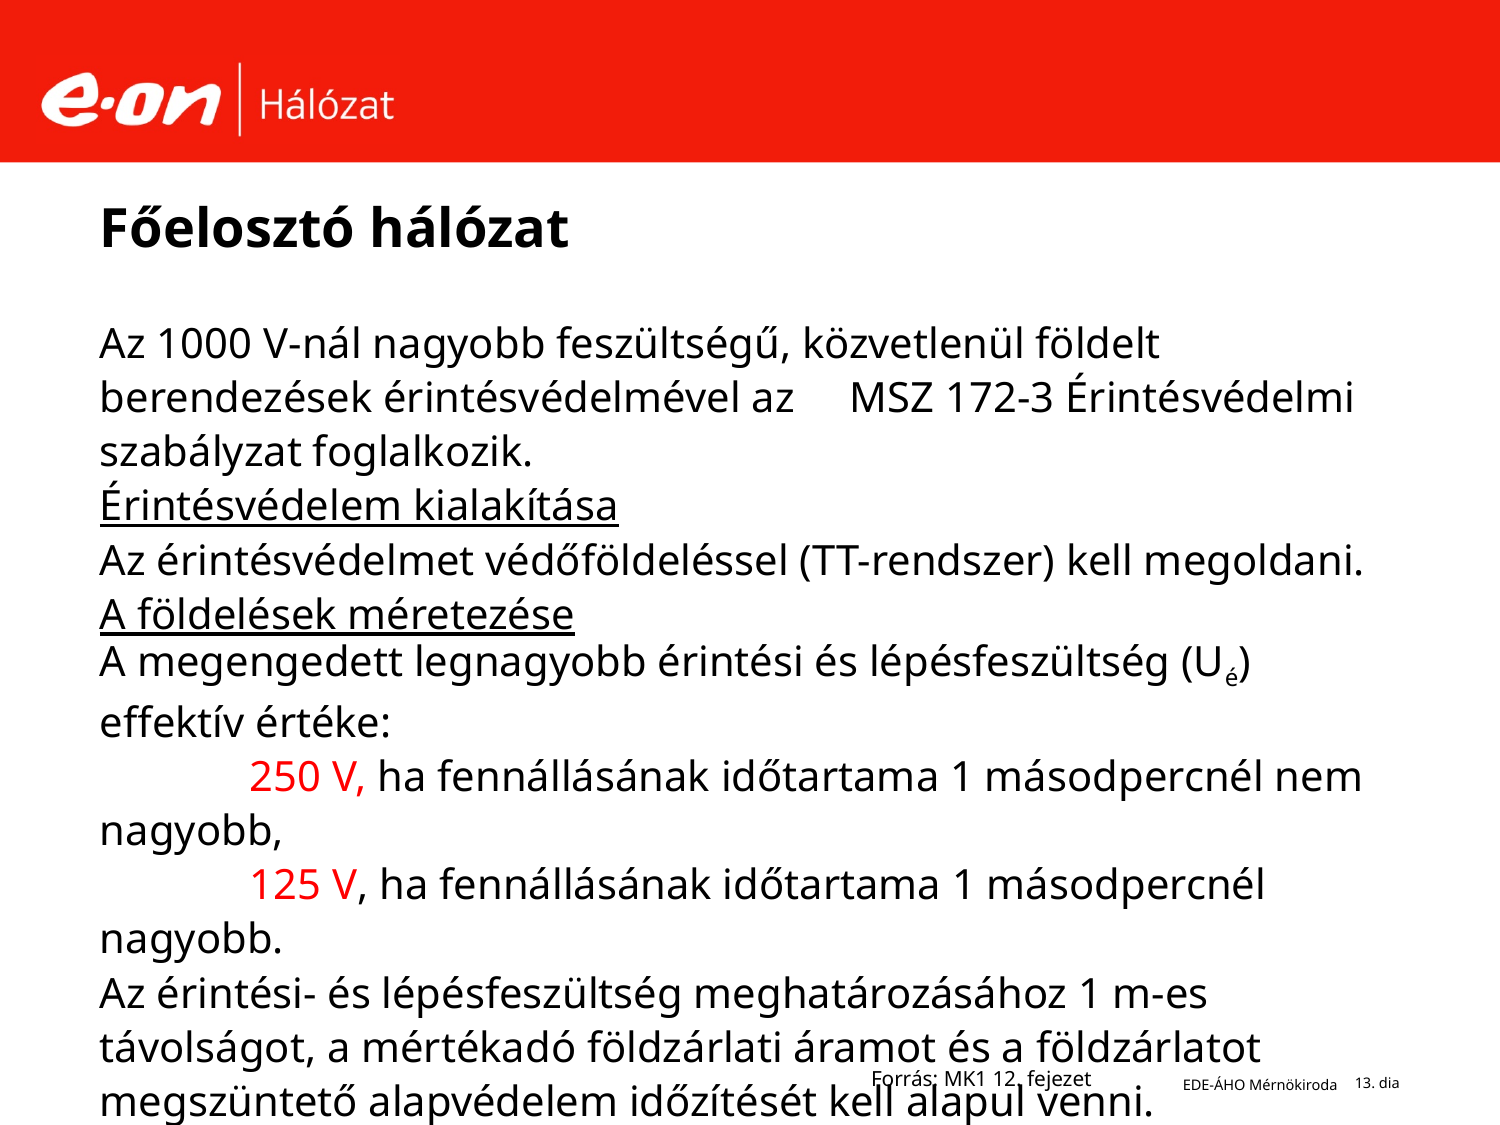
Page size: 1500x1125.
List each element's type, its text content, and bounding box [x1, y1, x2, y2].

text_box Forrás: MK1 12. fejezet [856, 1058, 1176, 1074]
picture [36, 55, 400, 144]
title Főelosztó hálózat [99, 187, 1401, 276]
list Az 1000 V-nál nagyobb feszültségű, közvetlenül földelt berendezések érintésvédelmével az MSZ 172-3 Érintésvédelmi szabályzat foglalkozik. Érintésvédelem kialakítása Az érintésvédelmet védőföldeléssel (TT-rendszer) kell megoldani. A földelések méretezése A megengedett legnagyobb érintési és lépésfeszültség (Ué) effektív értéke: 250 V, ha fennállásának időtartama 1 másodpercnél nem nagyobb, 125 V, ha fennállásának időtartama 1 másodpercnél nagyobb. Az érintési- és lépésfeszültség meghatározásához 1 m-es távolságot, a mértékadó földzárlati áramot és a földzárlatot megszüntető alapvédelem időzítését kell alapul venni. [99, 312, 1401, 1026]
slide_number 13. dia [1338, 1074, 1401, 1101]
footer EDE-ÁHO Mérnökiroda [499, 1074, 1338, 1101]
